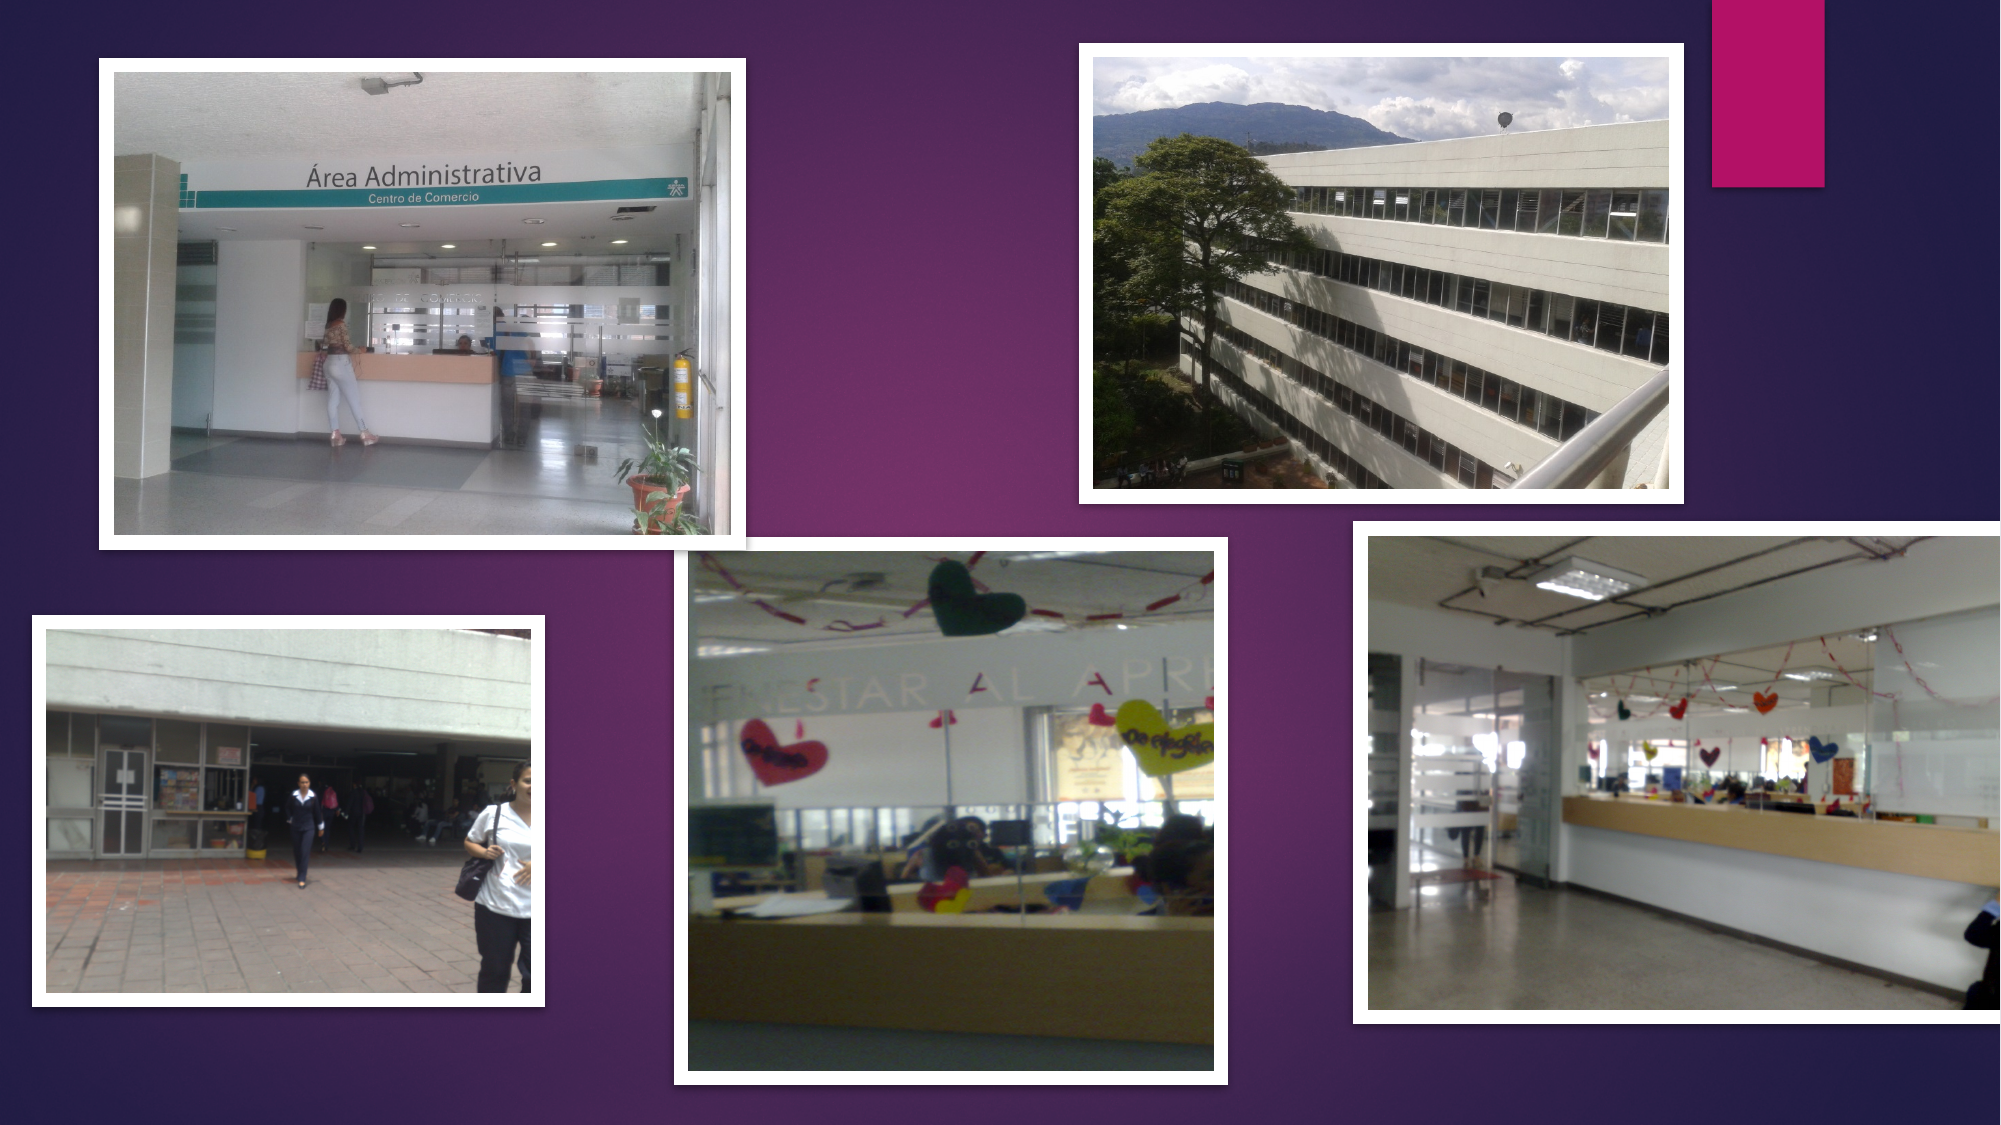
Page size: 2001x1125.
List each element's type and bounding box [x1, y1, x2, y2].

picture [688, 551, 1215, 1071]
picture [1367, 535, 2000, 1010]
picture [46, 629, 531, 993]
picture [1092, 56, 1670, 490]
picture [113, 71, 732, 536]
